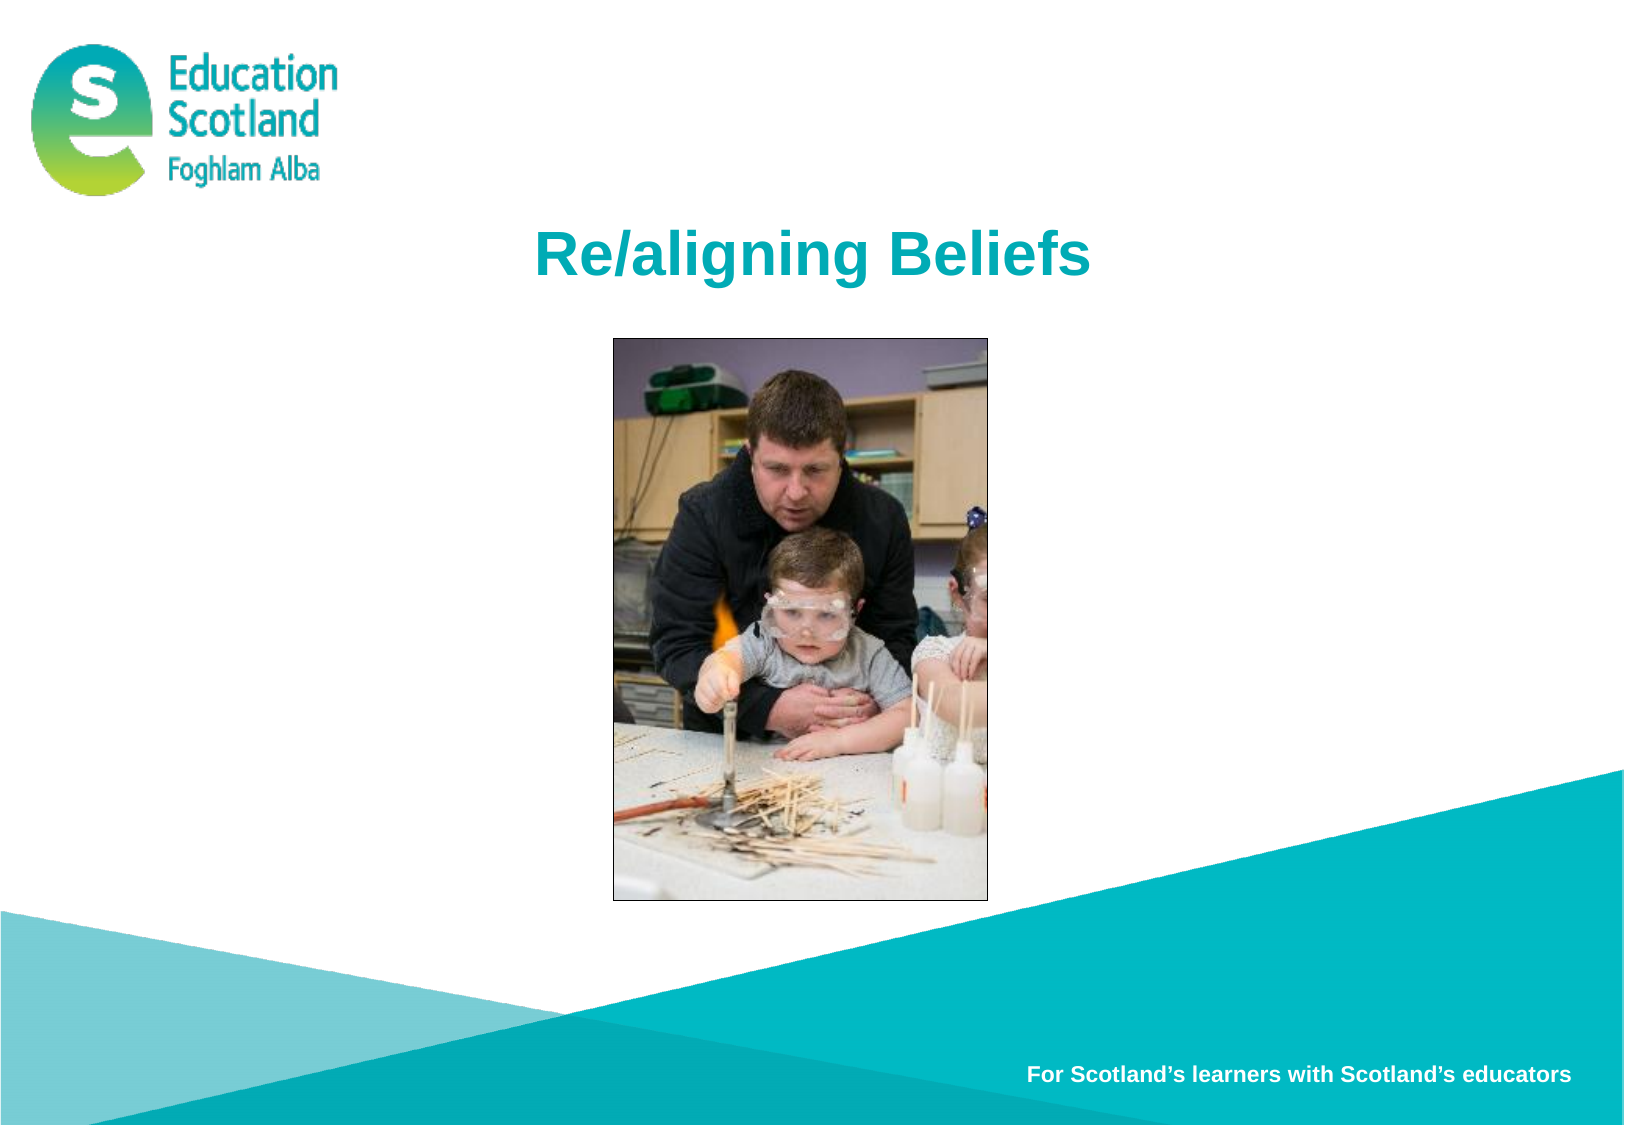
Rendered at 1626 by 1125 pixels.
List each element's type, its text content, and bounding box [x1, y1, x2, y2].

picture [0, 338, 1625, 1125]
title Re/aligning Beliefs [314, 205, 1314, 409]
picture [24, 40, 345, 207]
